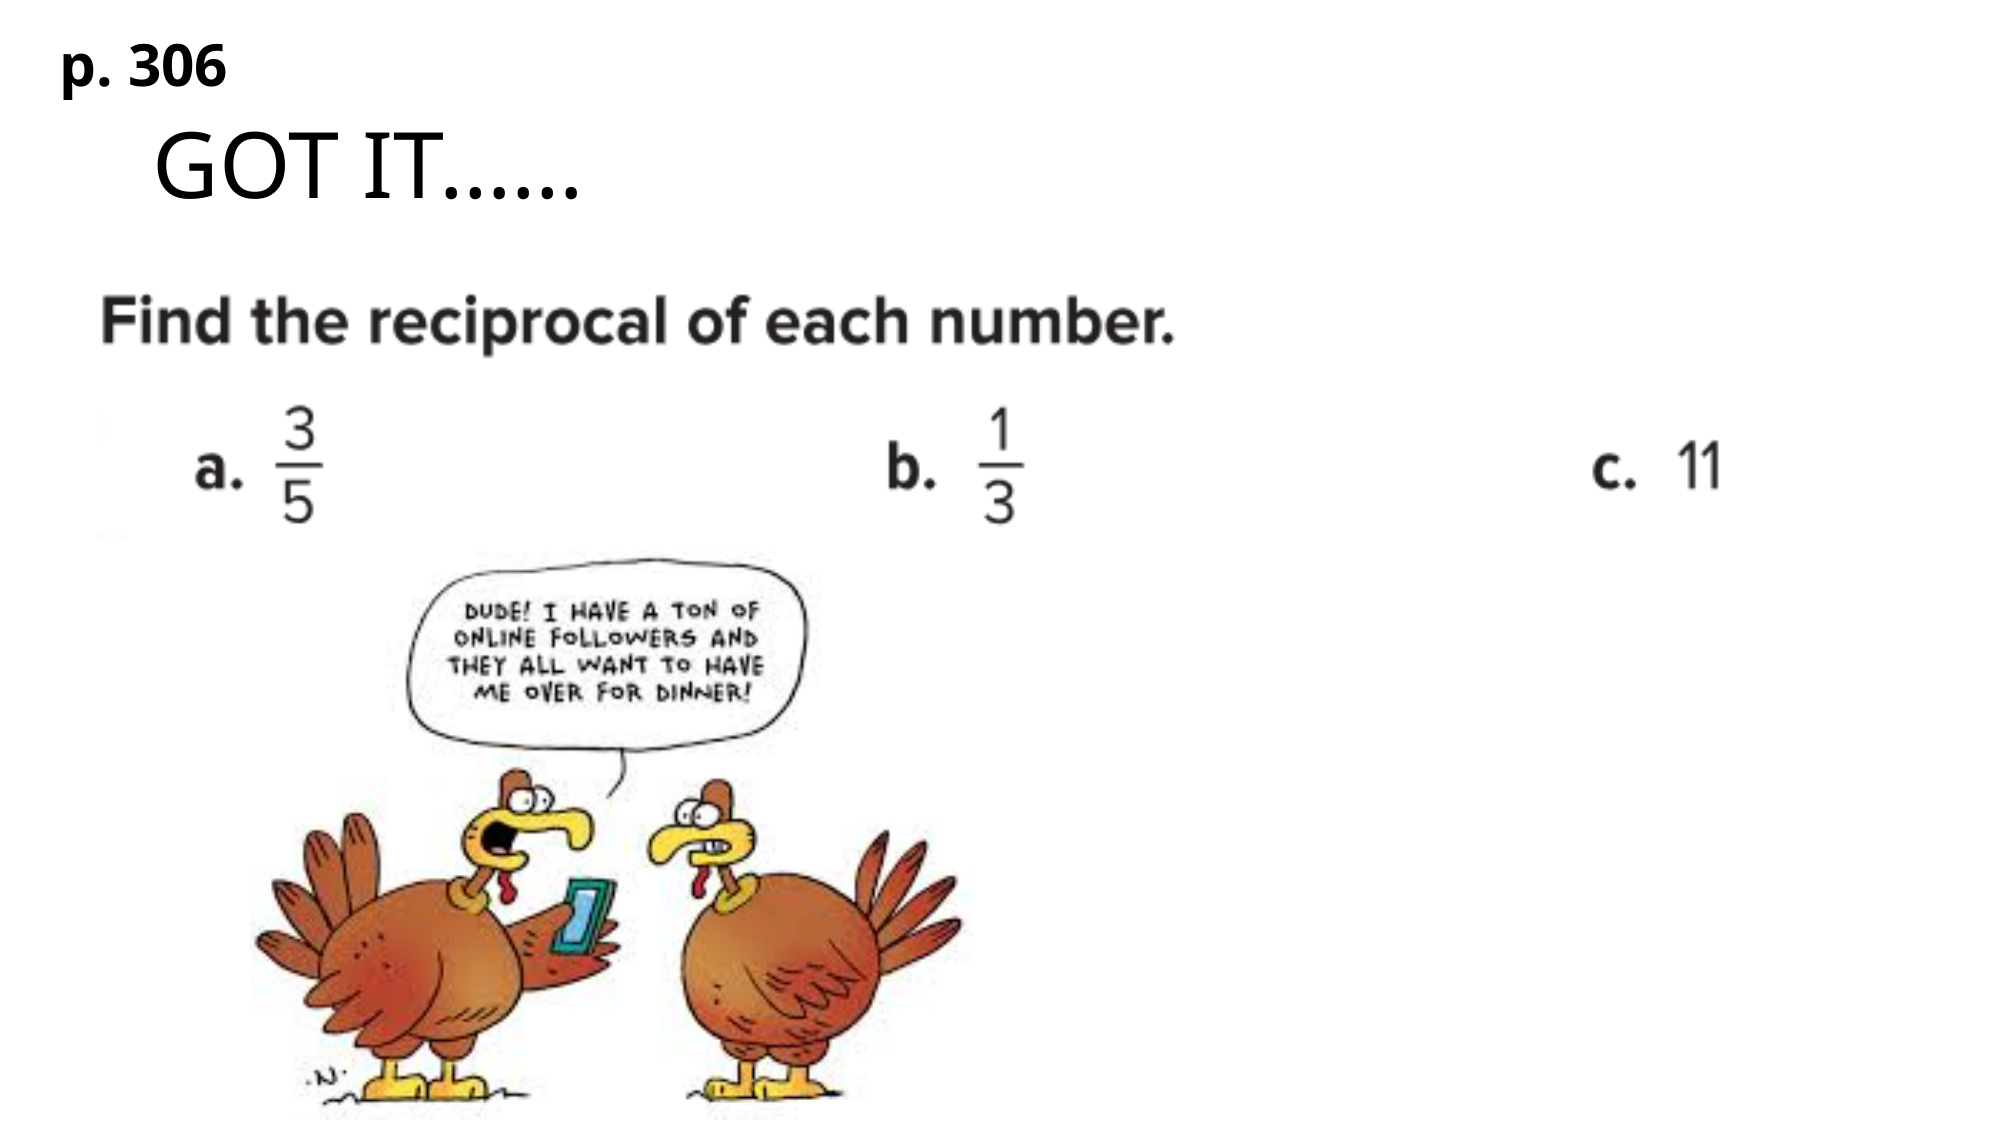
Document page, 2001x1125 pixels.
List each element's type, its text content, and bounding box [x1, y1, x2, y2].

picture [96, 233, 1844, 539]
title GOT IT…… [137, 59, 1863, 278]
picture [250, 551, 973, 1120]
text_box p. 306 [44, 17, 251, 118]
